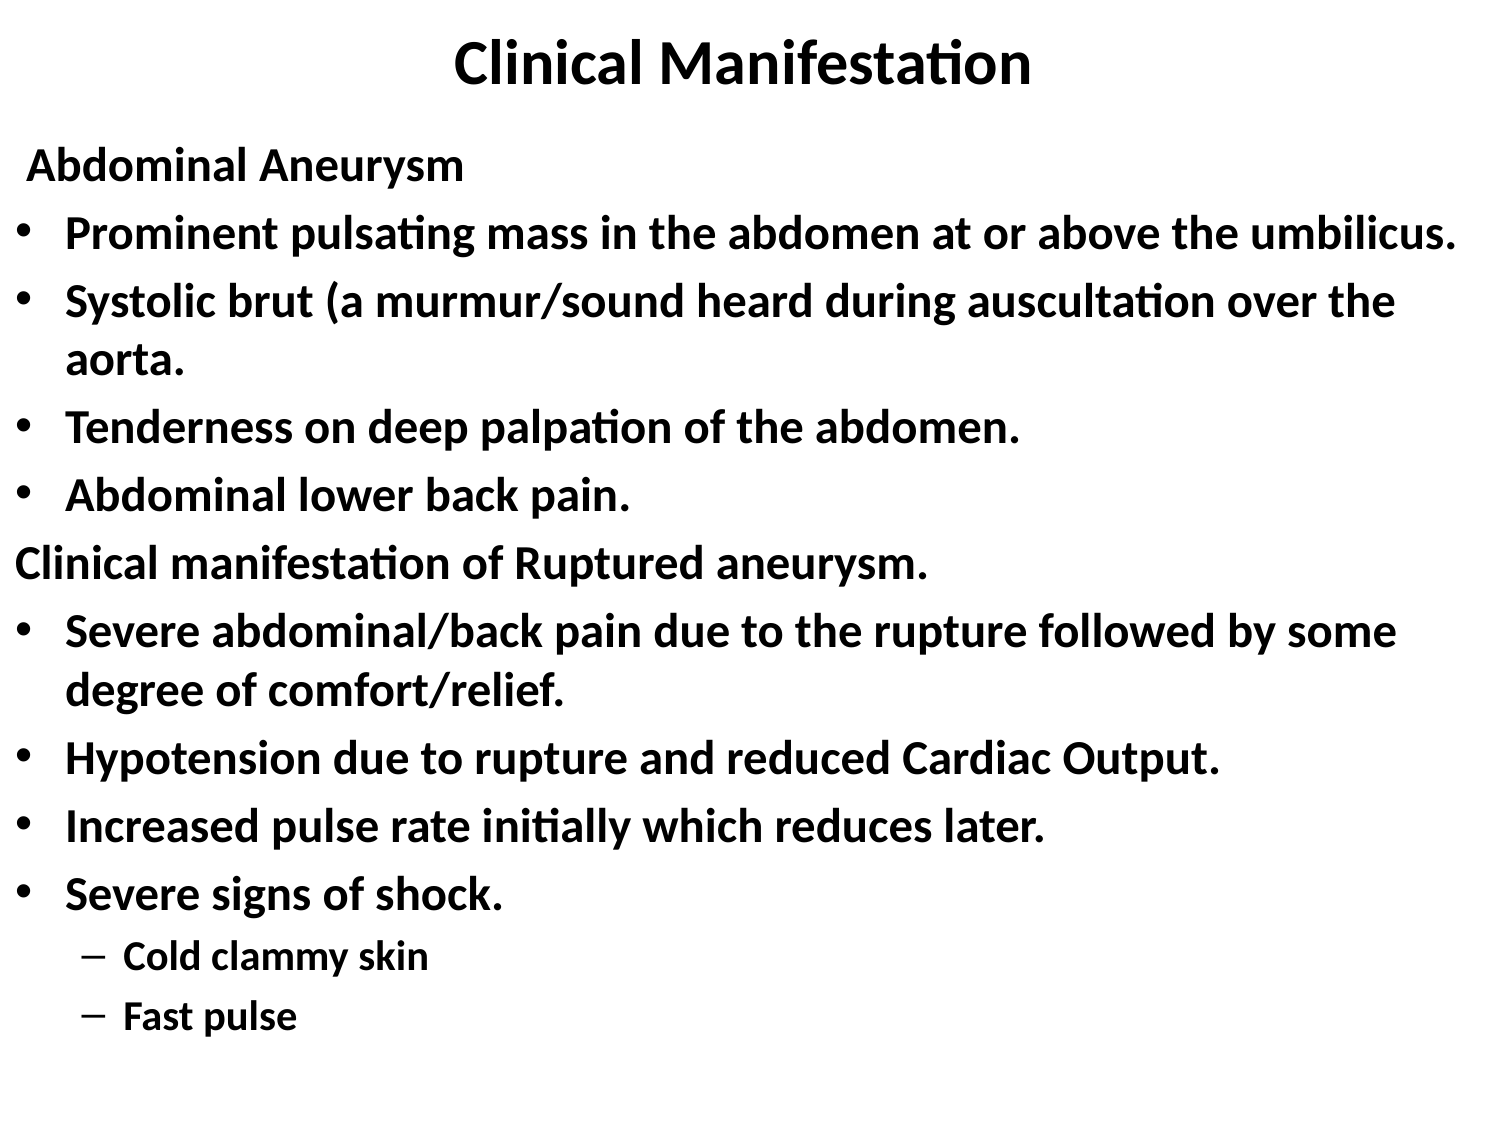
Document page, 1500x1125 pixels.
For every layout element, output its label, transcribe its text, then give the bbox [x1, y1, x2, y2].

list Abdominal Aneurysm Prominent pulsating mass in the abdomen at or above the umbilicus. Systolic brut (a murmur/sound heard during auscultation over the aorta. Tenderness on deep palpation of the abdomen. Abdominal lower back pain. Clinical manifestation of Ruptured aneurysm. Severe abdominal/back pain due to the rupture followed by some degree of comfort/relief. Hypotension due to rupture and reduced Cardiac Output. Increased pulse rate initially which reduces later. Severe signs of shock. Cold clammy skin Fast pulse [0, 125, 1475, 1100]
title Clinical Manifestation [75, 12, 1413, 105]
